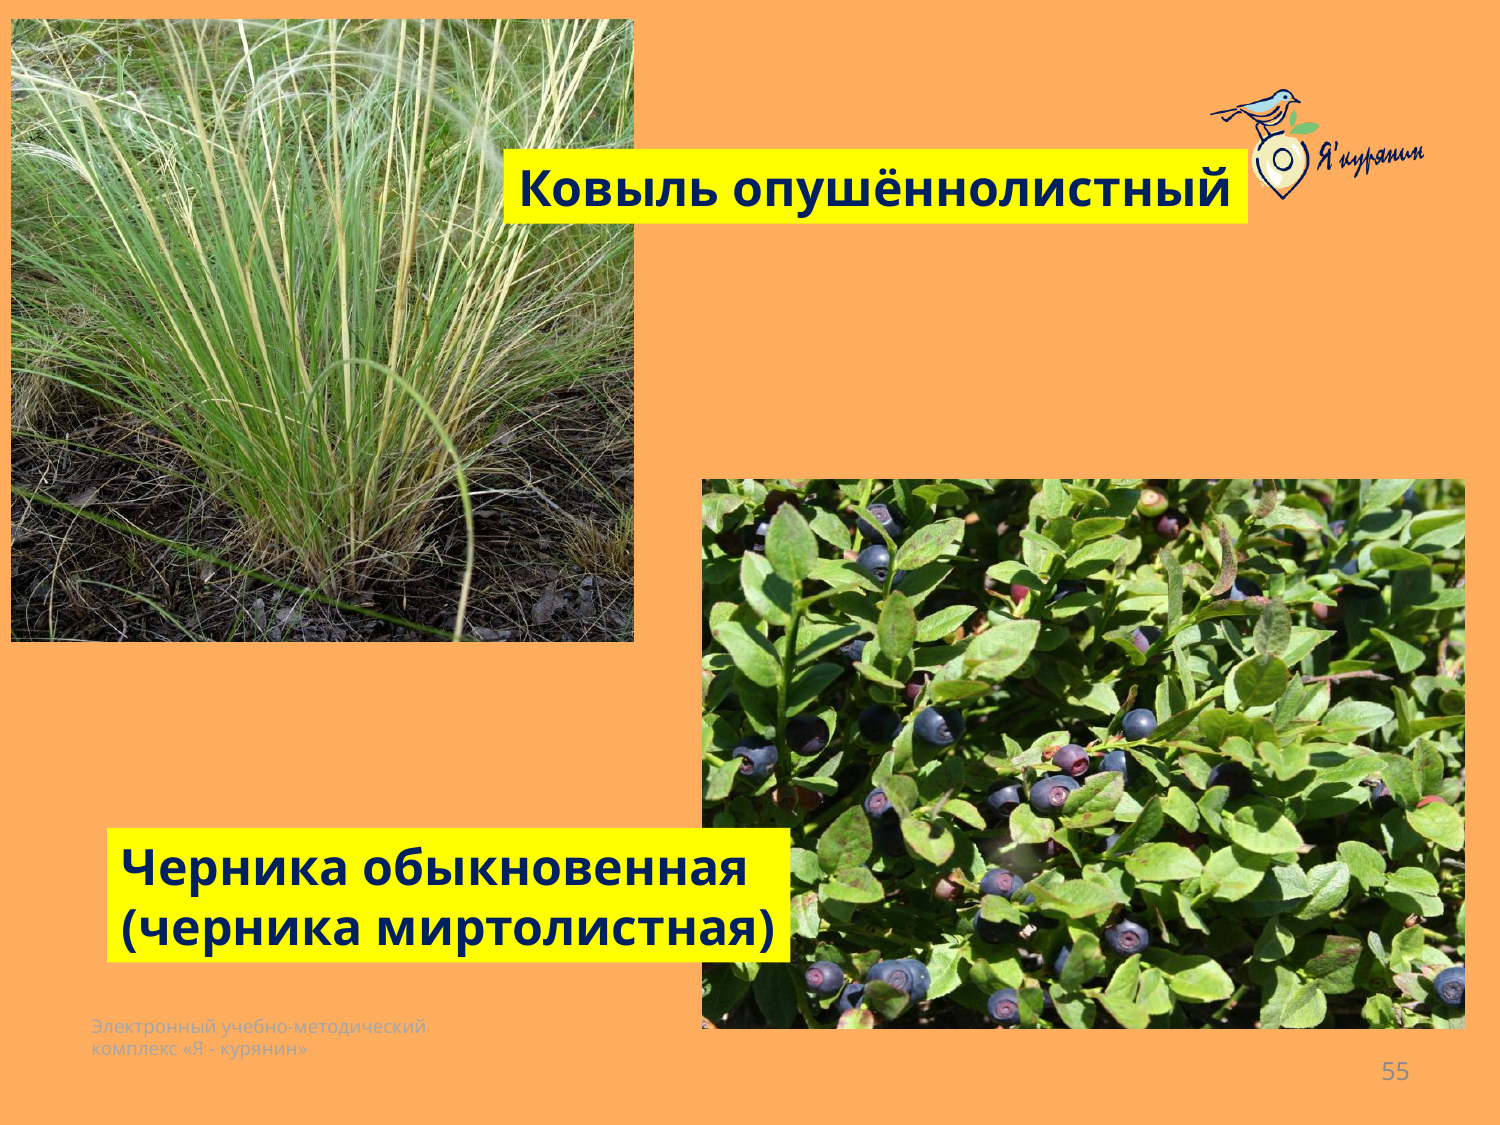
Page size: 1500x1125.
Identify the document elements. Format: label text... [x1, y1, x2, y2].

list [11, 18, 634, 643]
picture [1210, 89, 1424, 200]
text_box Ковыль опушённолистный [639, 148, 1248, 224]
text_box Черника обыкновенная (черника миртолистная) [107, 827, 697, 963]
slide_number 55 [1074, 1042, 1425, 1103]
picture [702, 479, 1465, 1030]
